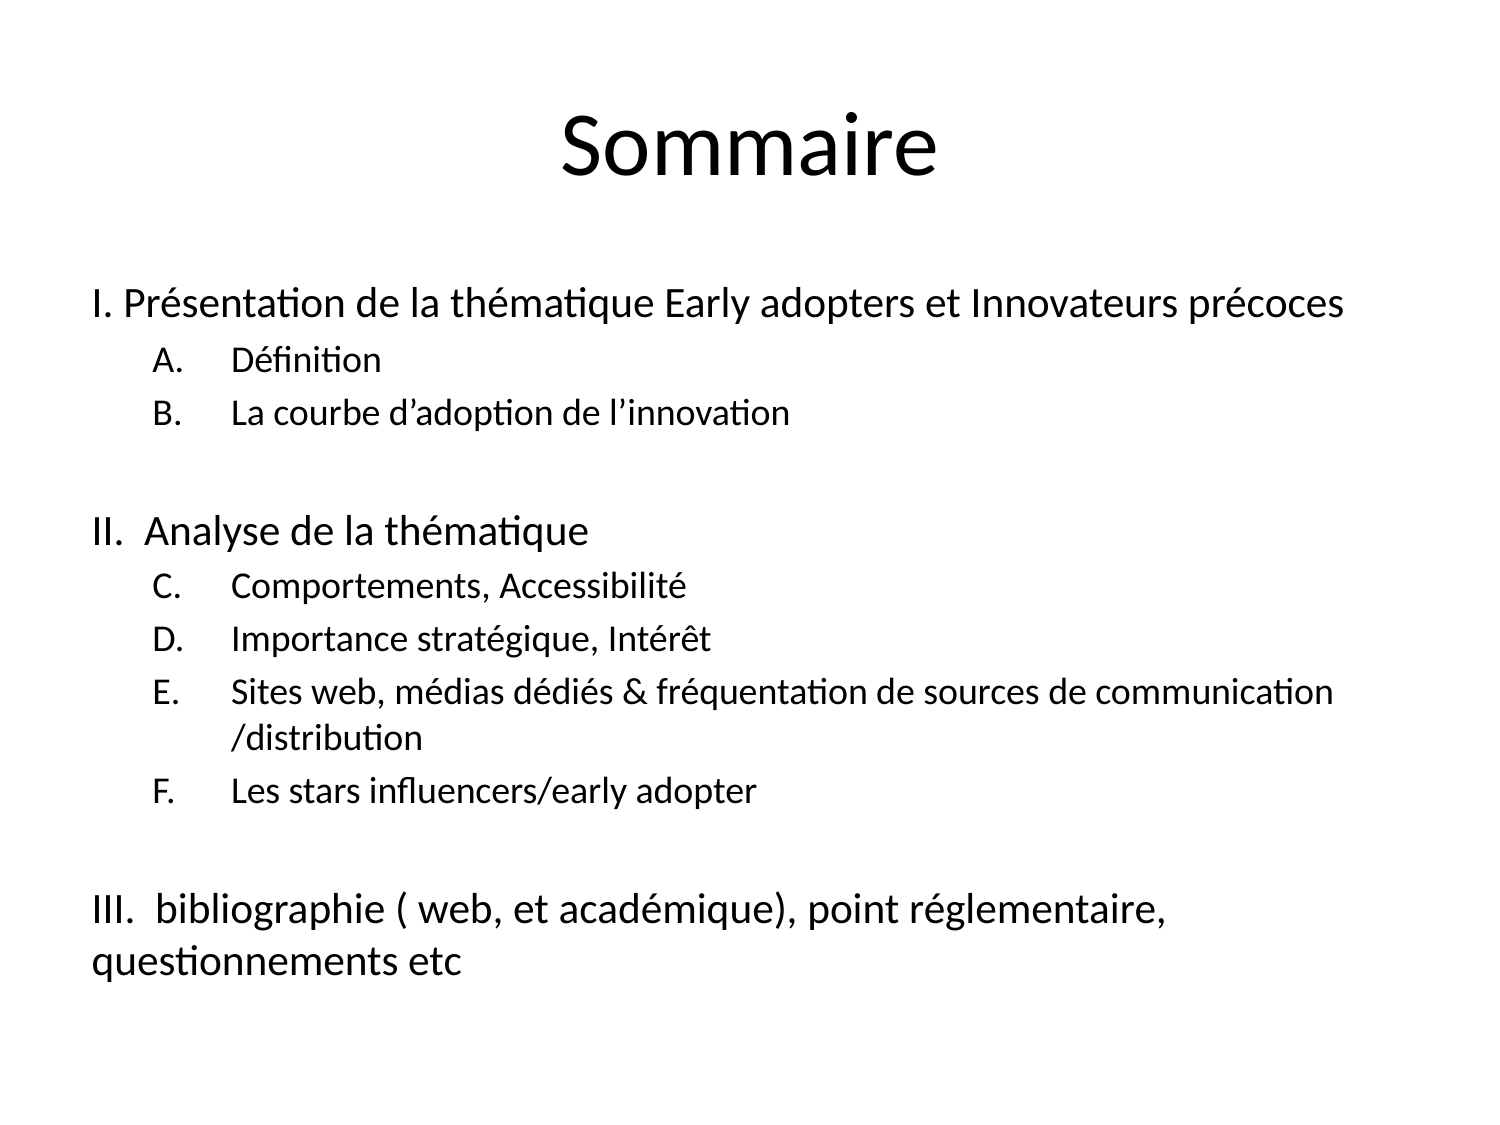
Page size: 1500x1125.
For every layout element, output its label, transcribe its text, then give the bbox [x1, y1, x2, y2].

title Sommaire [75, 45, 1425, 233]
list I. Présentation de la thématique Early adopters et Innovateurs précoces Définition La courbe d’adoption de l’innovation II. Analyse de la thématique Comportements, Accessibilité Importance stratégique, Intérêt Sites web, médias dédiés & fréquentation de sources de communication /distribution Les stars influencers/early adopter III. bibliographie ( web, et académique), point réglementaire, questionnements etc [76, 267, 1427, 1010]
